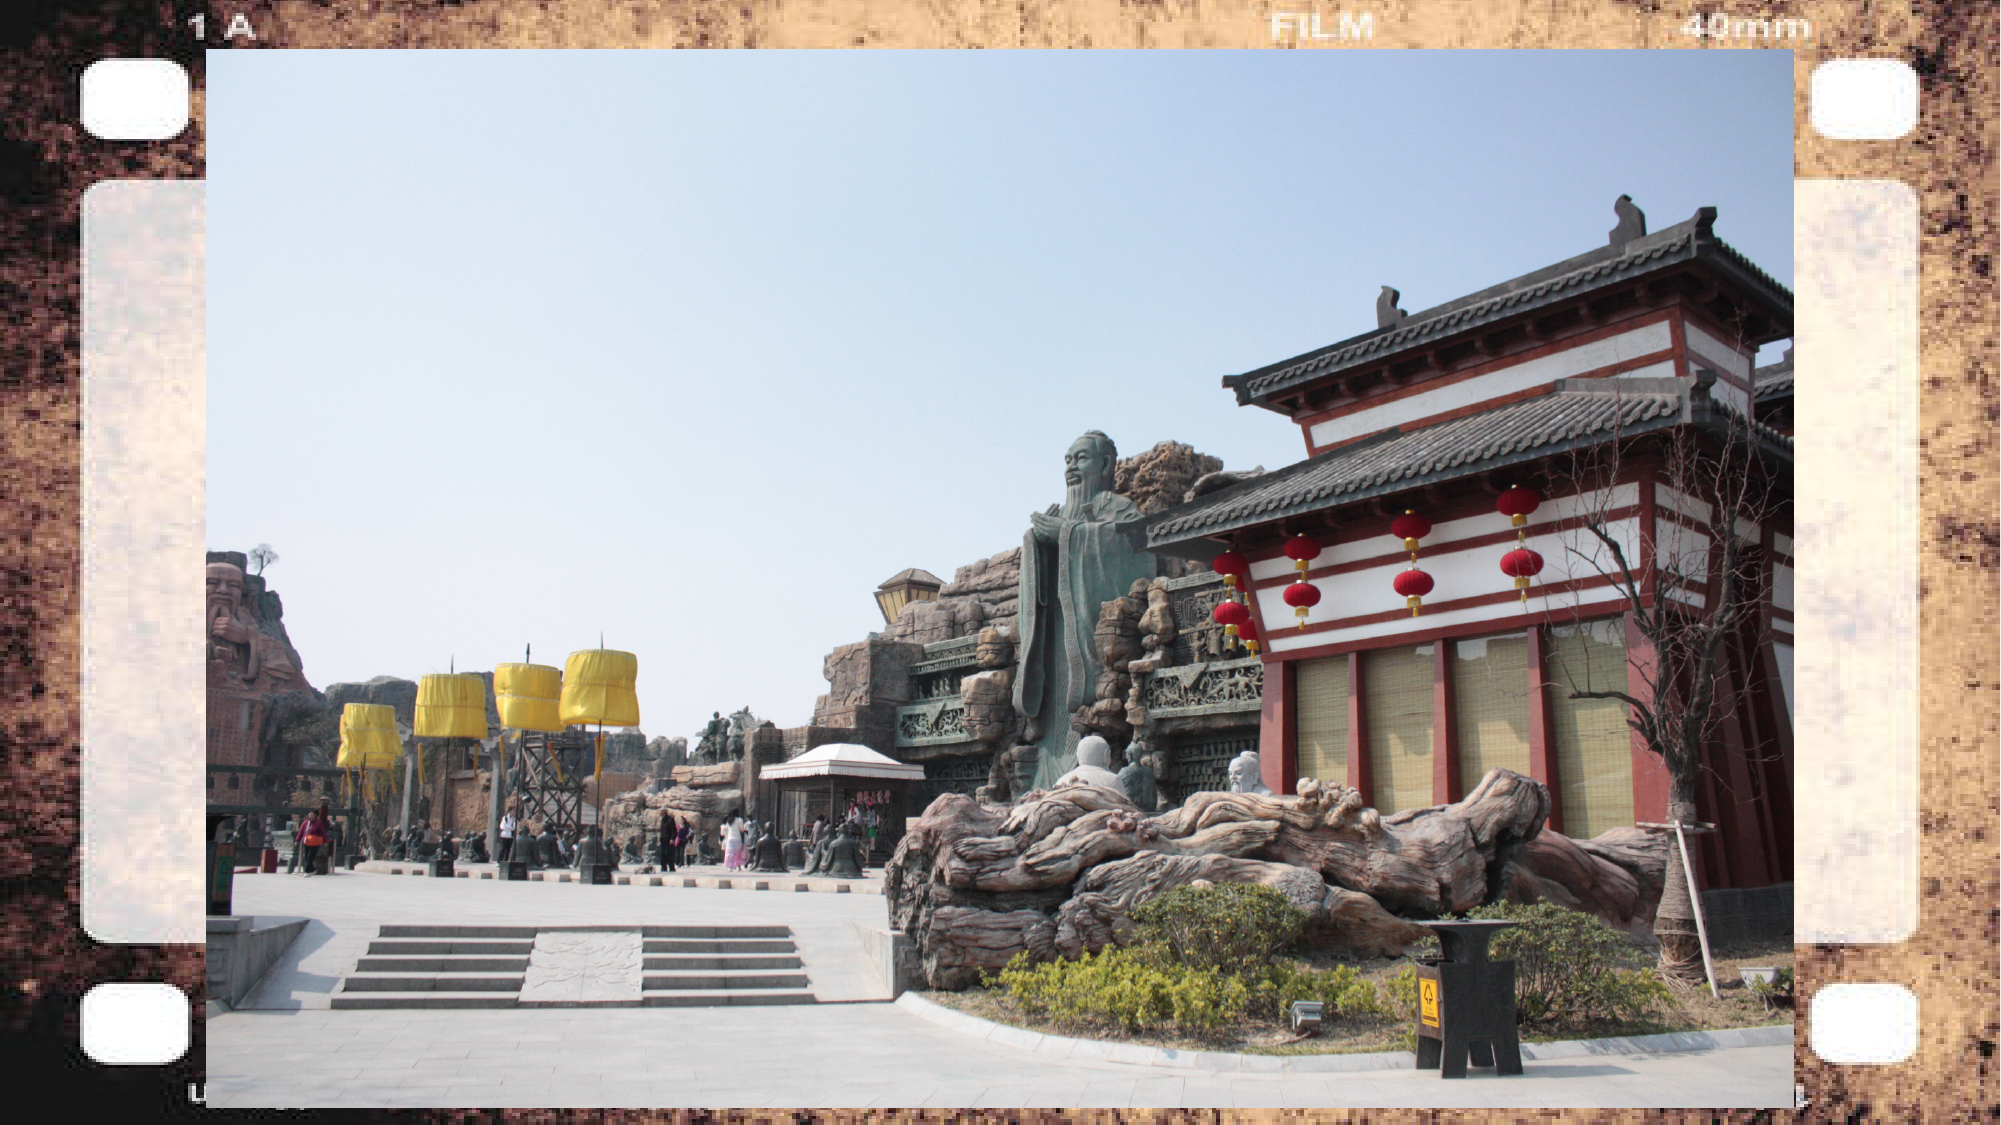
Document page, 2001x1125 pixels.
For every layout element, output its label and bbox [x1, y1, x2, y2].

list [206, 49, 1794, 1109]
picture [0, 0, 2001, 1125]
